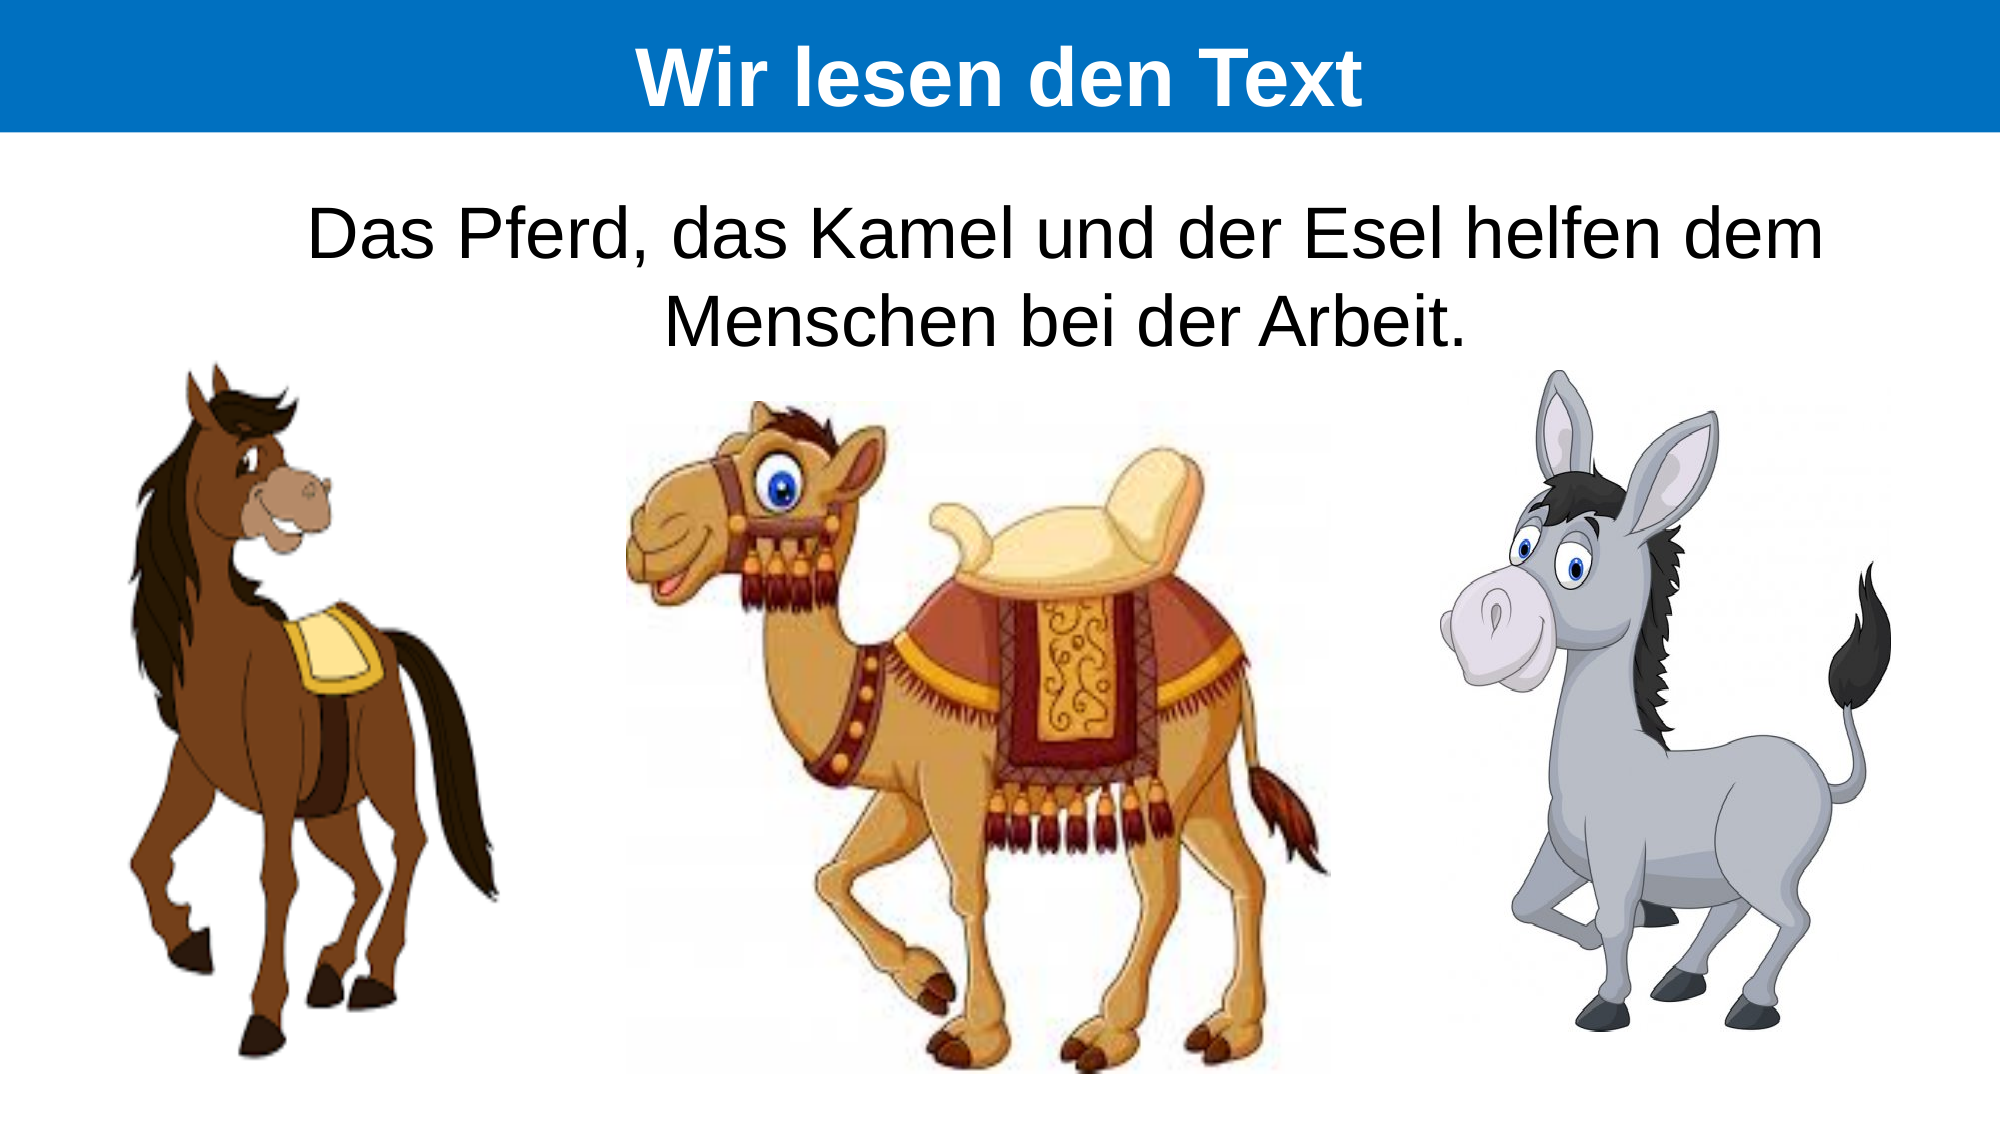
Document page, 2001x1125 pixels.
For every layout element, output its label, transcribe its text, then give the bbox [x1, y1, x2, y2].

picture [1440, 370, 1891, 1032]
title Wir lesen den Text [0, 0, 2000, 133]
text_box Das Pferd, das Kamel und der Esel helfen dem Menschen bei der Arbeit. [196, 178, 1937, 369]
picture [0, 326, 1331, 1097]
